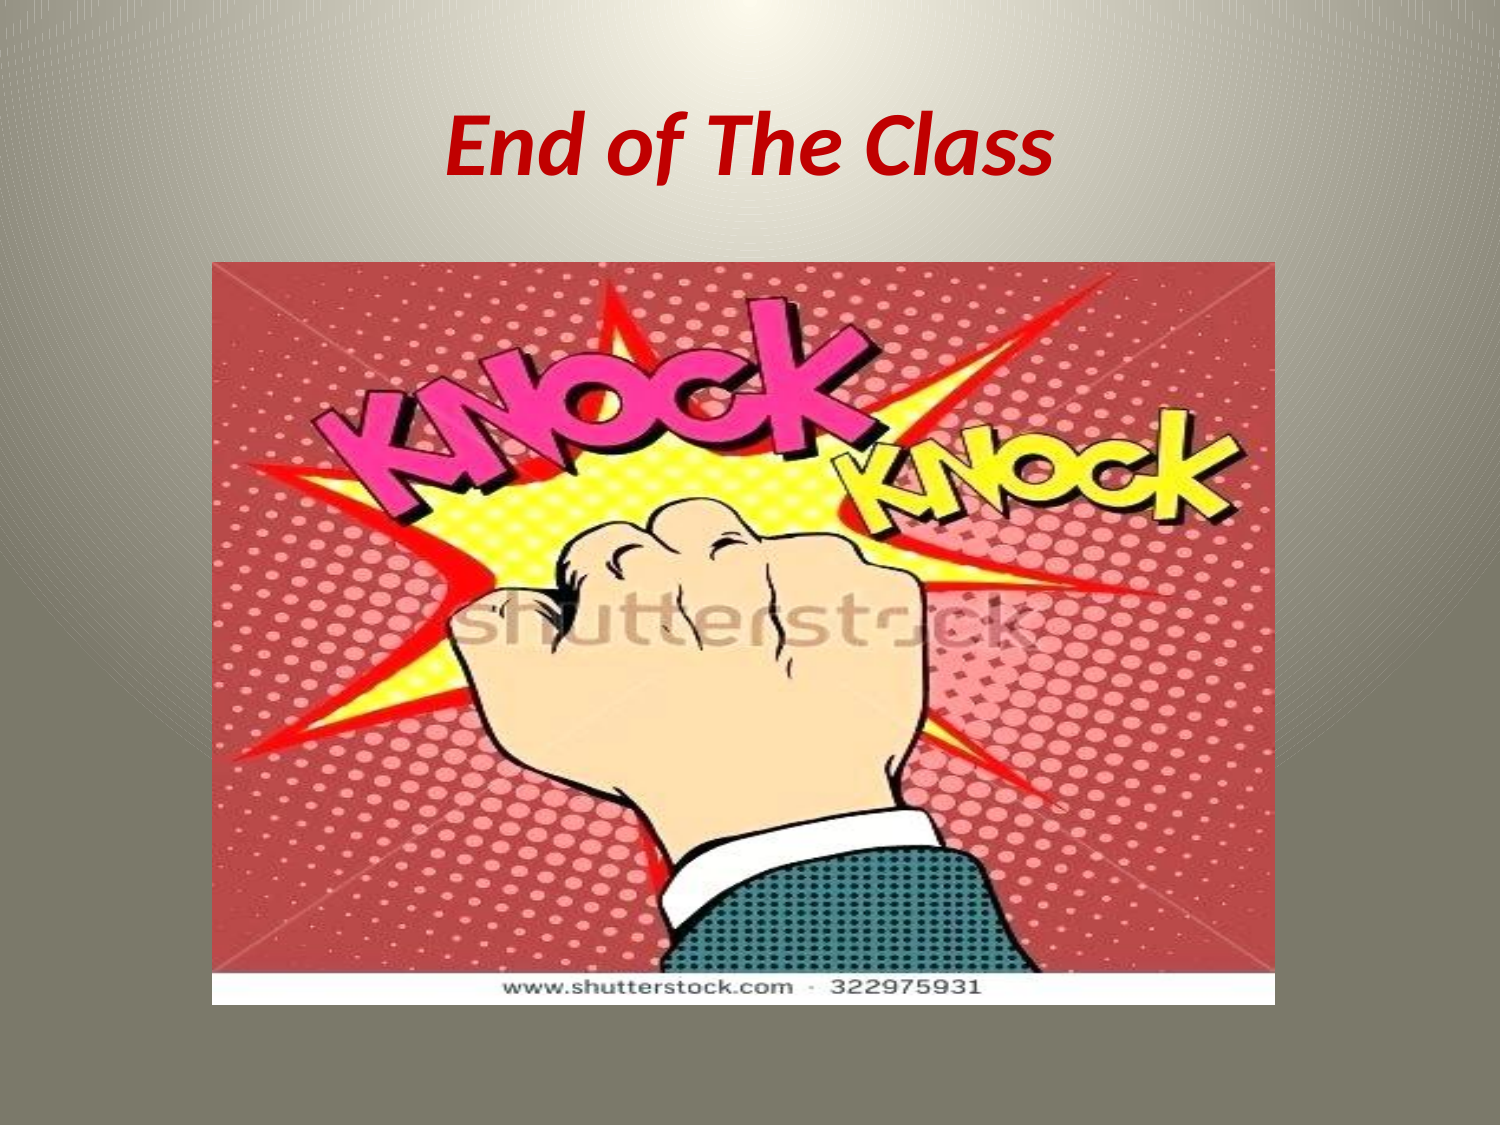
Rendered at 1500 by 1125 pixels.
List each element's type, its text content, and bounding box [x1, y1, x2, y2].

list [212, 262, 1276, 1006]
title End of The Class [75, 45, 1425, 233]
